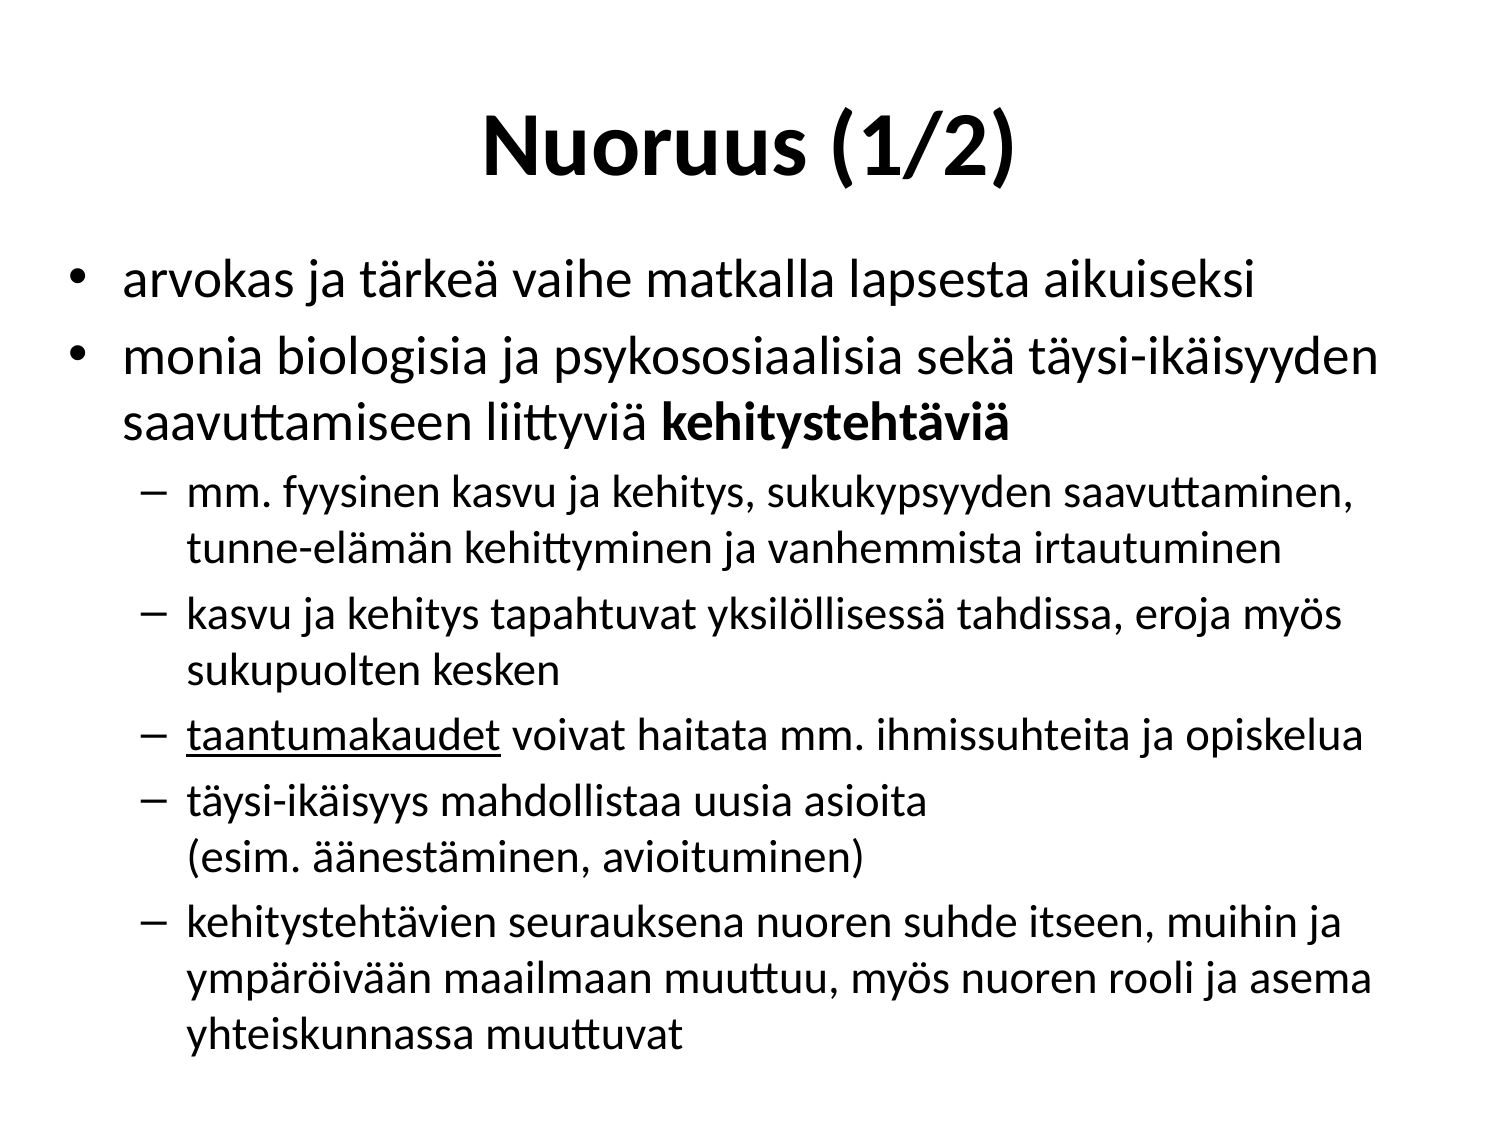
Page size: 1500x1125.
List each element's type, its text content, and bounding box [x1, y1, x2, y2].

title Nuoruus (1/2) [75, 45, 1425, 233]
list arvokas ja tärkeä vaihe matkalla lapsesta aikuiseksi monia biologisia ja psykososiaalisia sekä täysi-ikäisyyden saavuttamiseen liittyviä kehitystehtäviä mm. fyysinen kasvu ja kehitys, sukukypsyyden saavuttaminen, tunne-elämän kehittyminen ja vanhemmista irtautuminen kasvu ja kehitys tapahtuvat yksilöllisessä tahdissa, eroja myös sukupuolten kesken taantumakaudet voivat haitata mm. ihmissuhteita ja opiskelua täysi-ikäisyys mahdollistaa uusia asioita (esim. äänestäminen, avioituminen) kehitystehtävien seurauksena nuoren suhde itseen, muihin ja ympäröivään maailmaan muuttuu, myös nuoren rooli ja asema yhteiskunnassa muuttuvat [53, 234, 1425, 1071]
